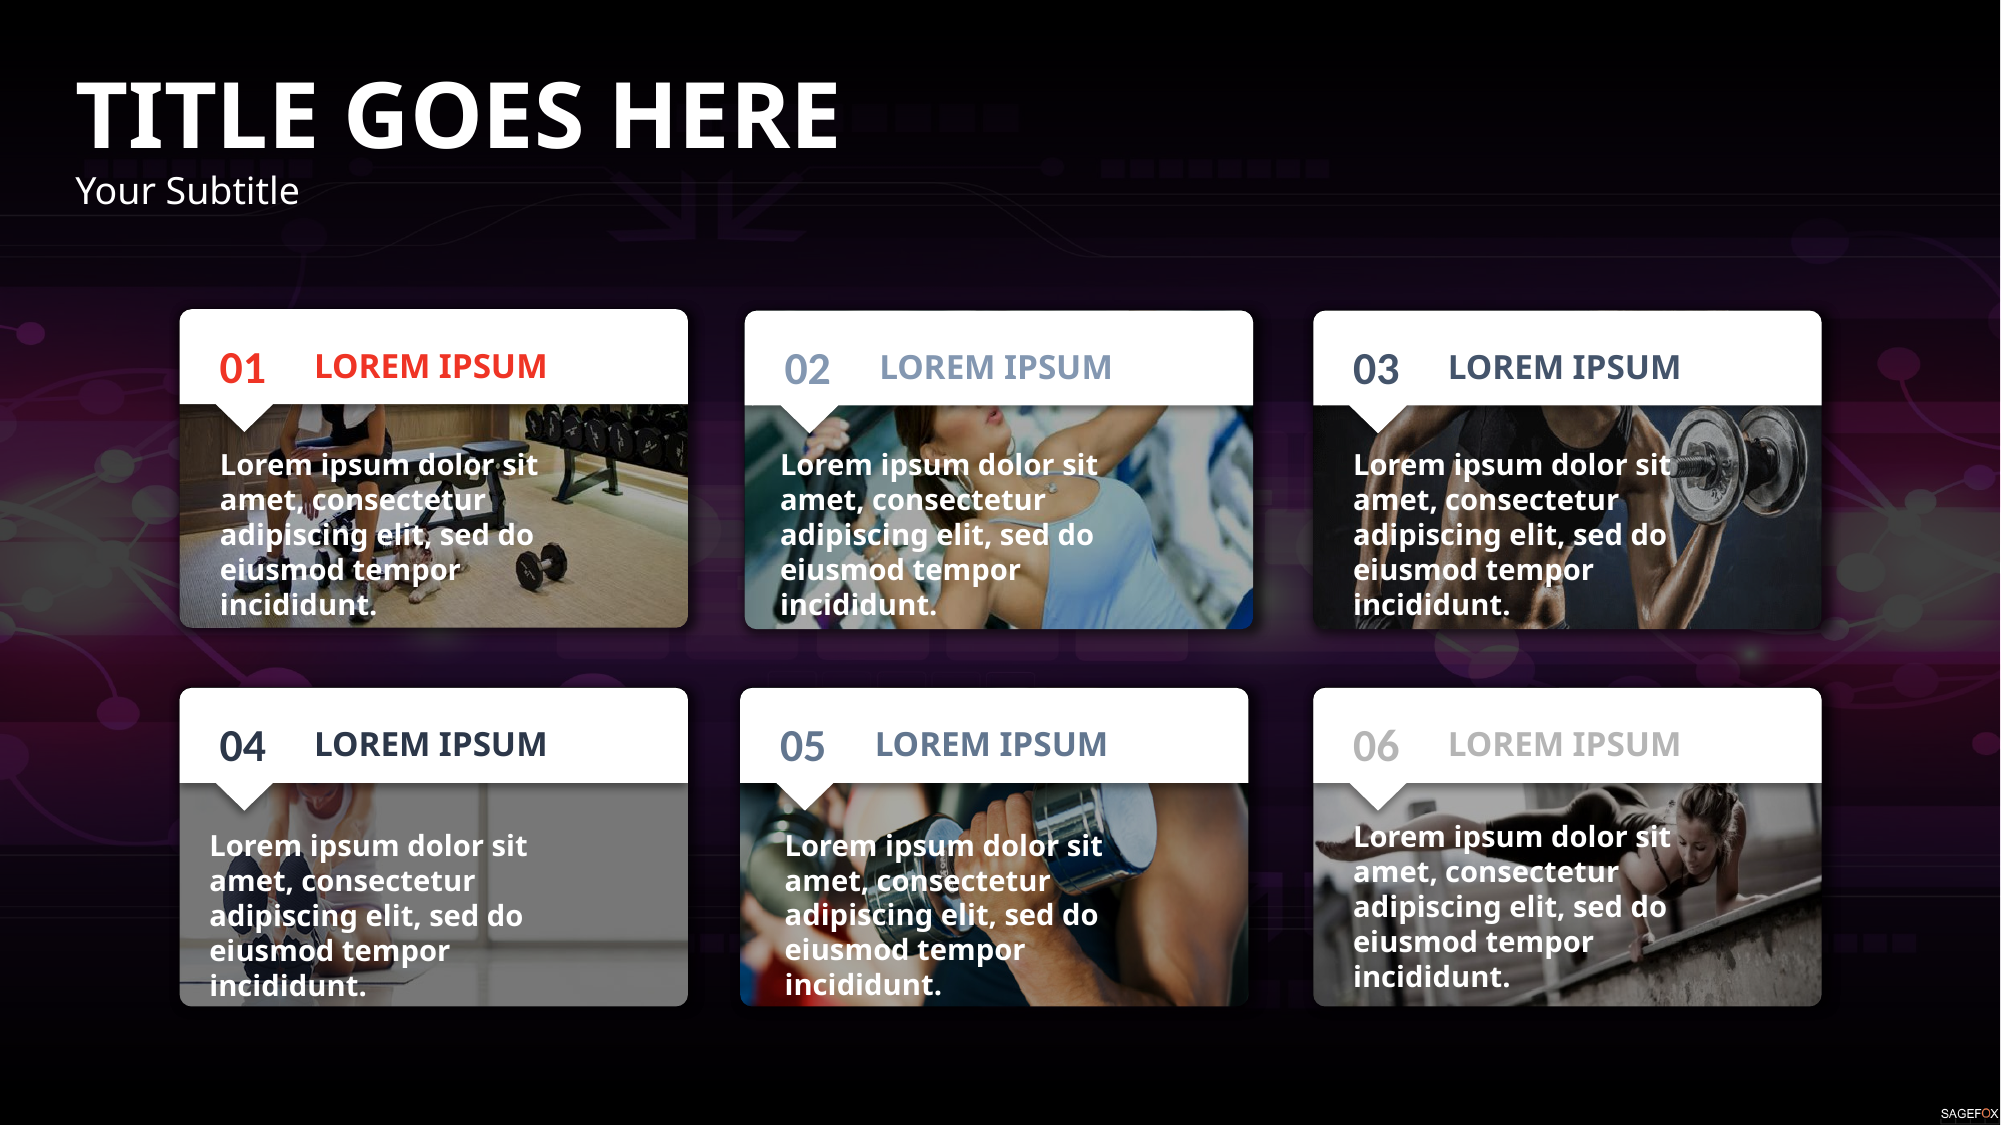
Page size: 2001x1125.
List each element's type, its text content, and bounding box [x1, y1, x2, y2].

text_box Lorem ipsum dolor sit amet, consectetur adipiscing elit, sed do eiusmod tempor incididunt. [1338, 811, 1735, 1001]
text_box [809, 791, 1250, 1008]
text_box [178, 792, 239, 1008]
text_box Lorem ipsum dolor sit amet, consectetur adipiscing elit, sed do eiusmod tempor incididunt. [765, 438, 1162, 629]
text_box [739, 793, 799, 1008]
text_box Lorem ipsum dolor sit amet, consectetur adipiscing elit, sed do eiusmod tempor incididunt. [205, 439, 602, 629]
text_box [743, 412, 1255, 631]
text_box Lorem ipsum dolor sit amet, consectetur adipiscing elit, sed do eiusmod tempor incididunt. [769, 819, 1166, 1009]
text_box Lorem ipsum dolor sit amet, consectetur adipiscing elit, sed do eiusmod tempor incididunt. [1338, 438, 1735, 629]
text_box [1313, 687, 1822, 811]
text_box Lorem ipsum dolor sit amet, consectetur adipiscing elit, sed do eiusmod tempor incididunt. [194, 819, 591, 1010]
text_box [179, 687, 688, 811]
text_box [249, 792, 689, 1008]
text_box TITLE GOES HERE Your Subtitle [60, 49, 1036, 220]
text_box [740, 687, 1249, 811]
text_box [744, 310, 1254, 434]
text_box [1312, 413, 1823, 631]
text_box [250, 413, 689, 629]
text_box [178, 413, 237, 629]
text_box [1312, 792, 1823, 1008]
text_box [179, 309, 688, 432]
picture [0, 0, 2001, 1125]
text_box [1313, 310, 1822, 434]
